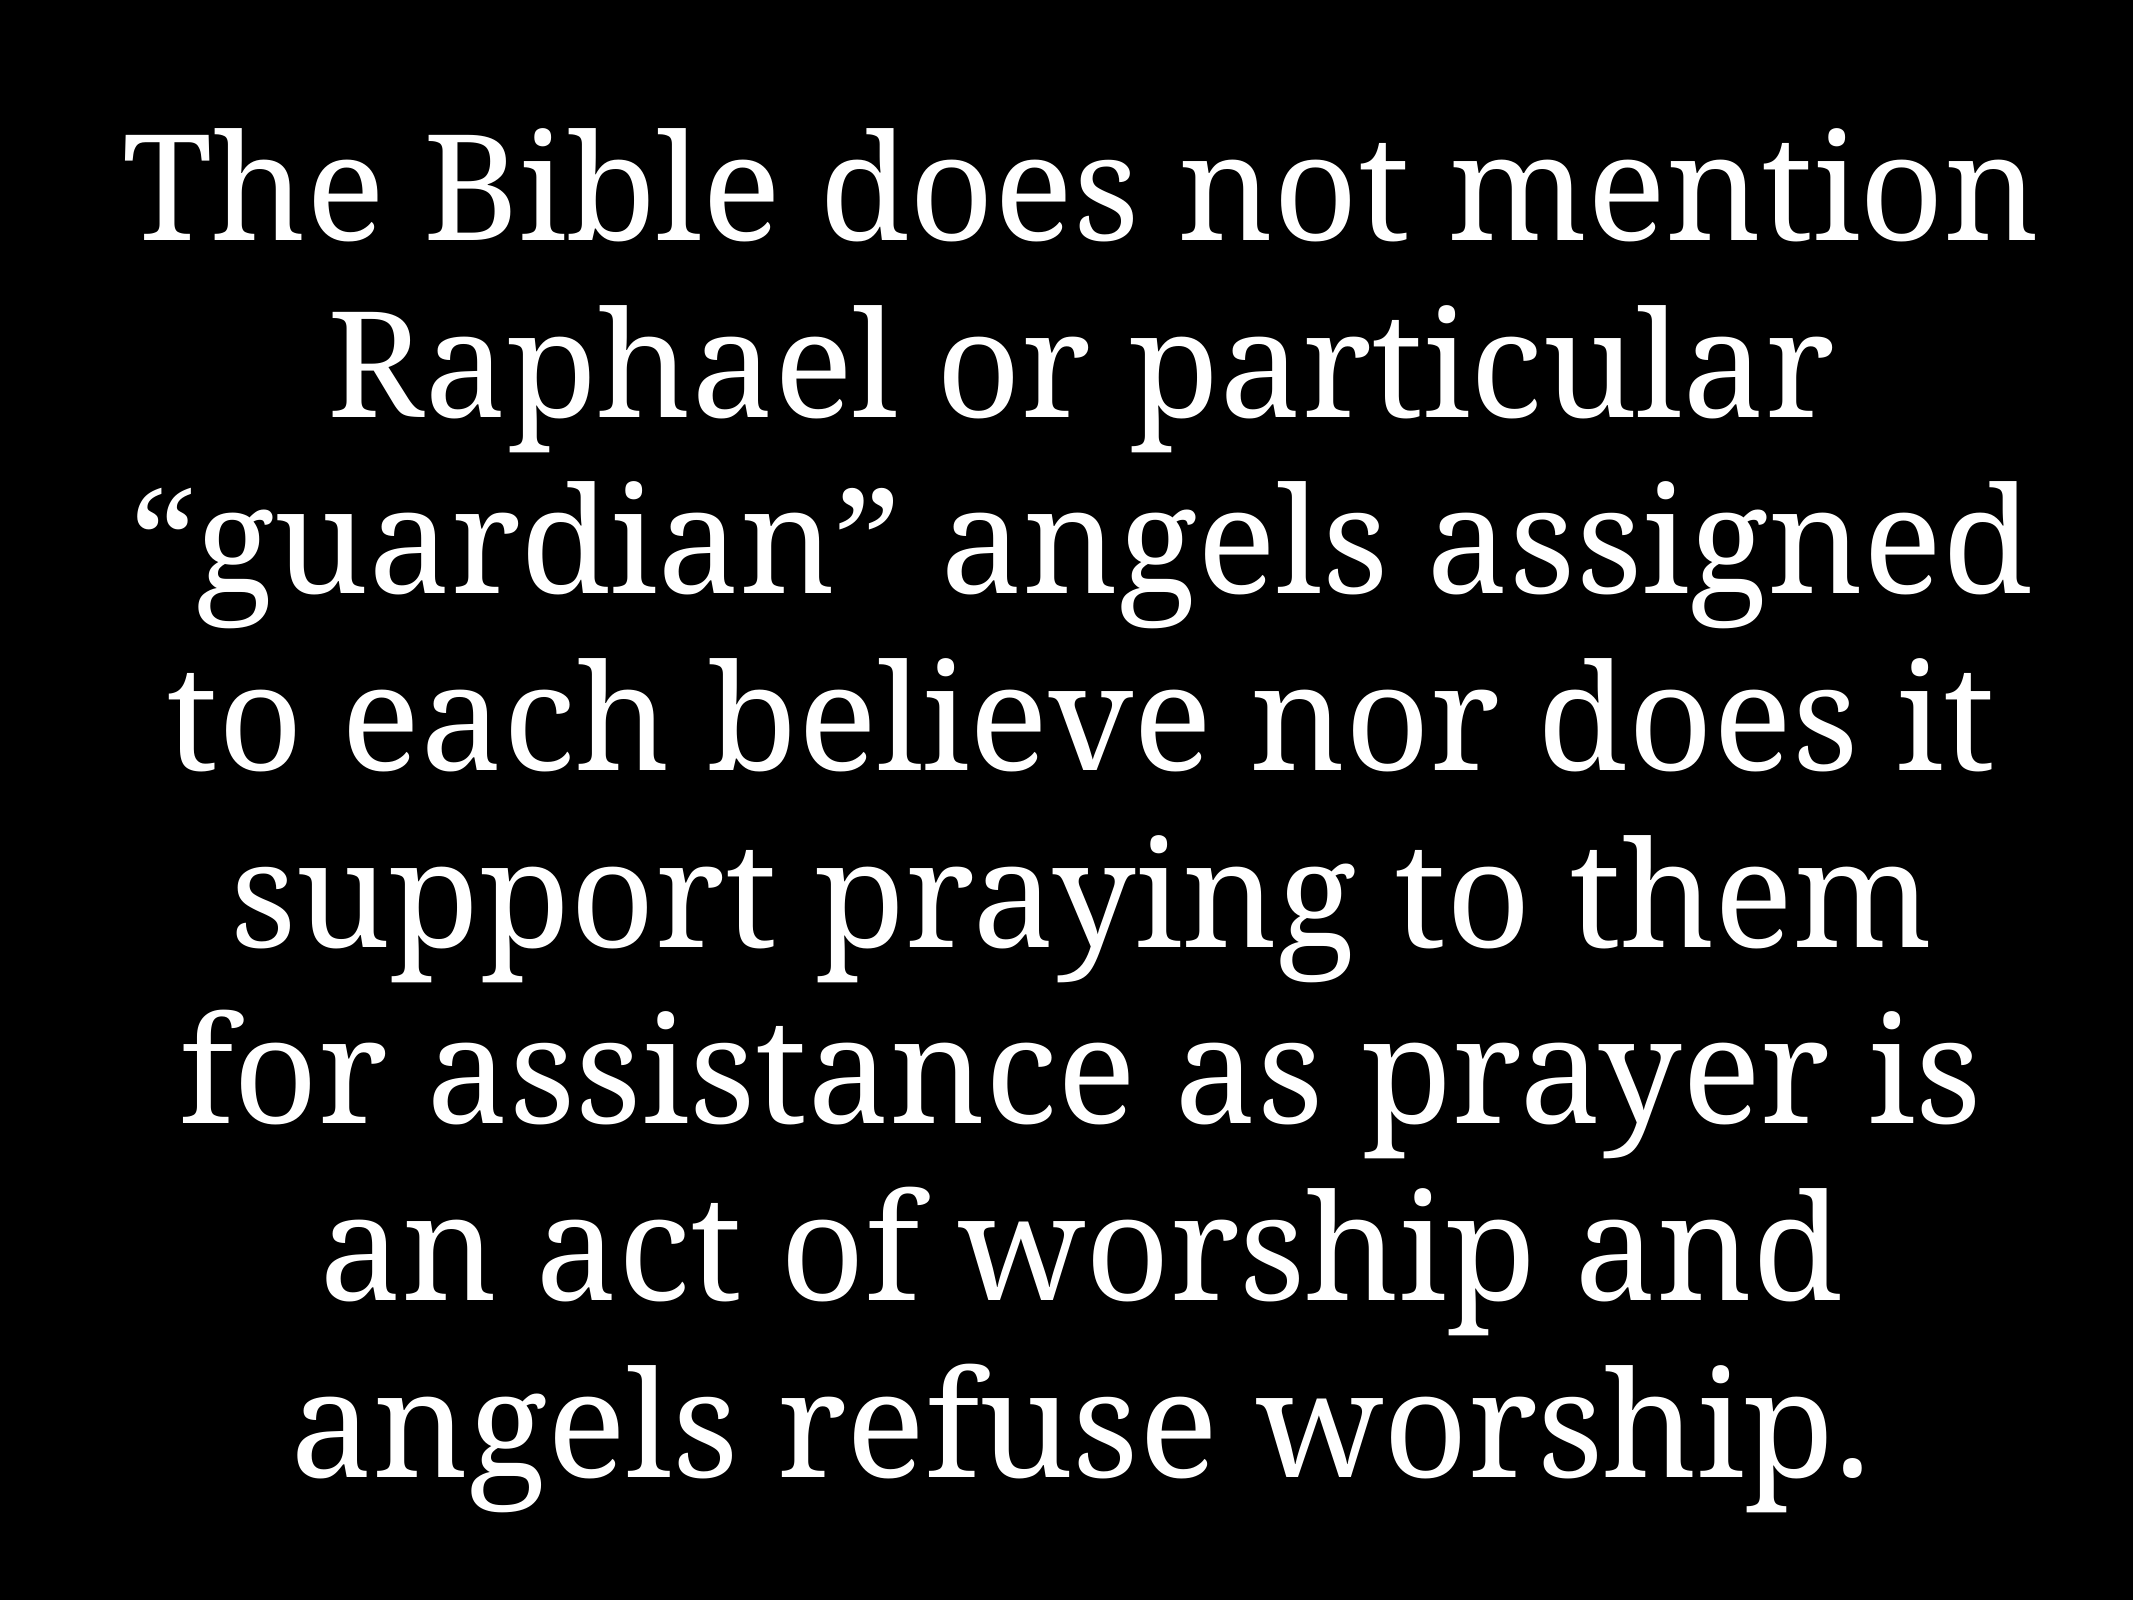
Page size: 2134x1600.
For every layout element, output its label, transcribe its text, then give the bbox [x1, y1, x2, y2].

title The Bible does not mention Raphael or particular “guardian” angels assigned to each believe nor does it support praying to them for assistance as prayer is an act of worship and angels refuse worship. [109, 110, 2054, 1490]
